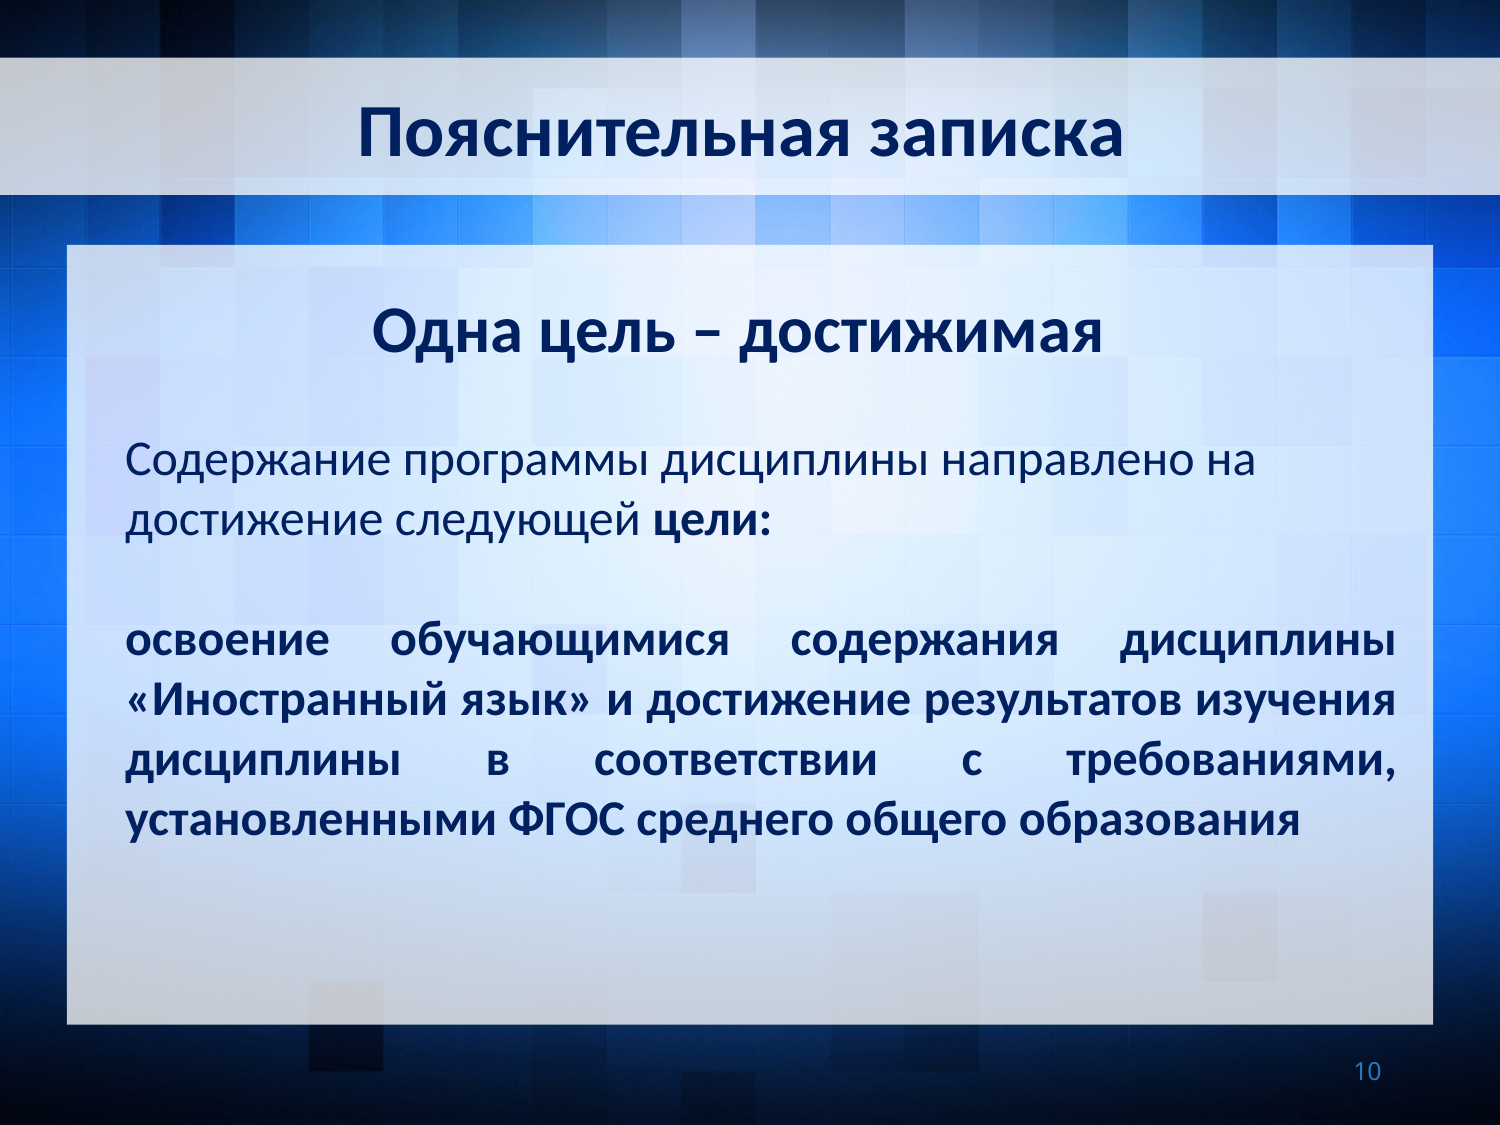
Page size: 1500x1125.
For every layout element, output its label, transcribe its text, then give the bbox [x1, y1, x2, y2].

slide_number 10 [1321, 1042, 1397, 1103]
picture [0, 196, 1500, 1125]
text_box [66, 244, 1434, 1026]
picture [0, 0, 1500, 57]
text_box Одна цель – достижимая Содержание программы дисциплины направлено на достижение следующей цели: освоение обучающимися содержания дисциплины «Иностранный язык» и достижение результатов изучения дисциплины в соответствии с требованиями, установленными ФГОС среднего общего образования [110, 278, 1413, 913]
text_box Пояснительная записка [0, 57, 1500, 196]
